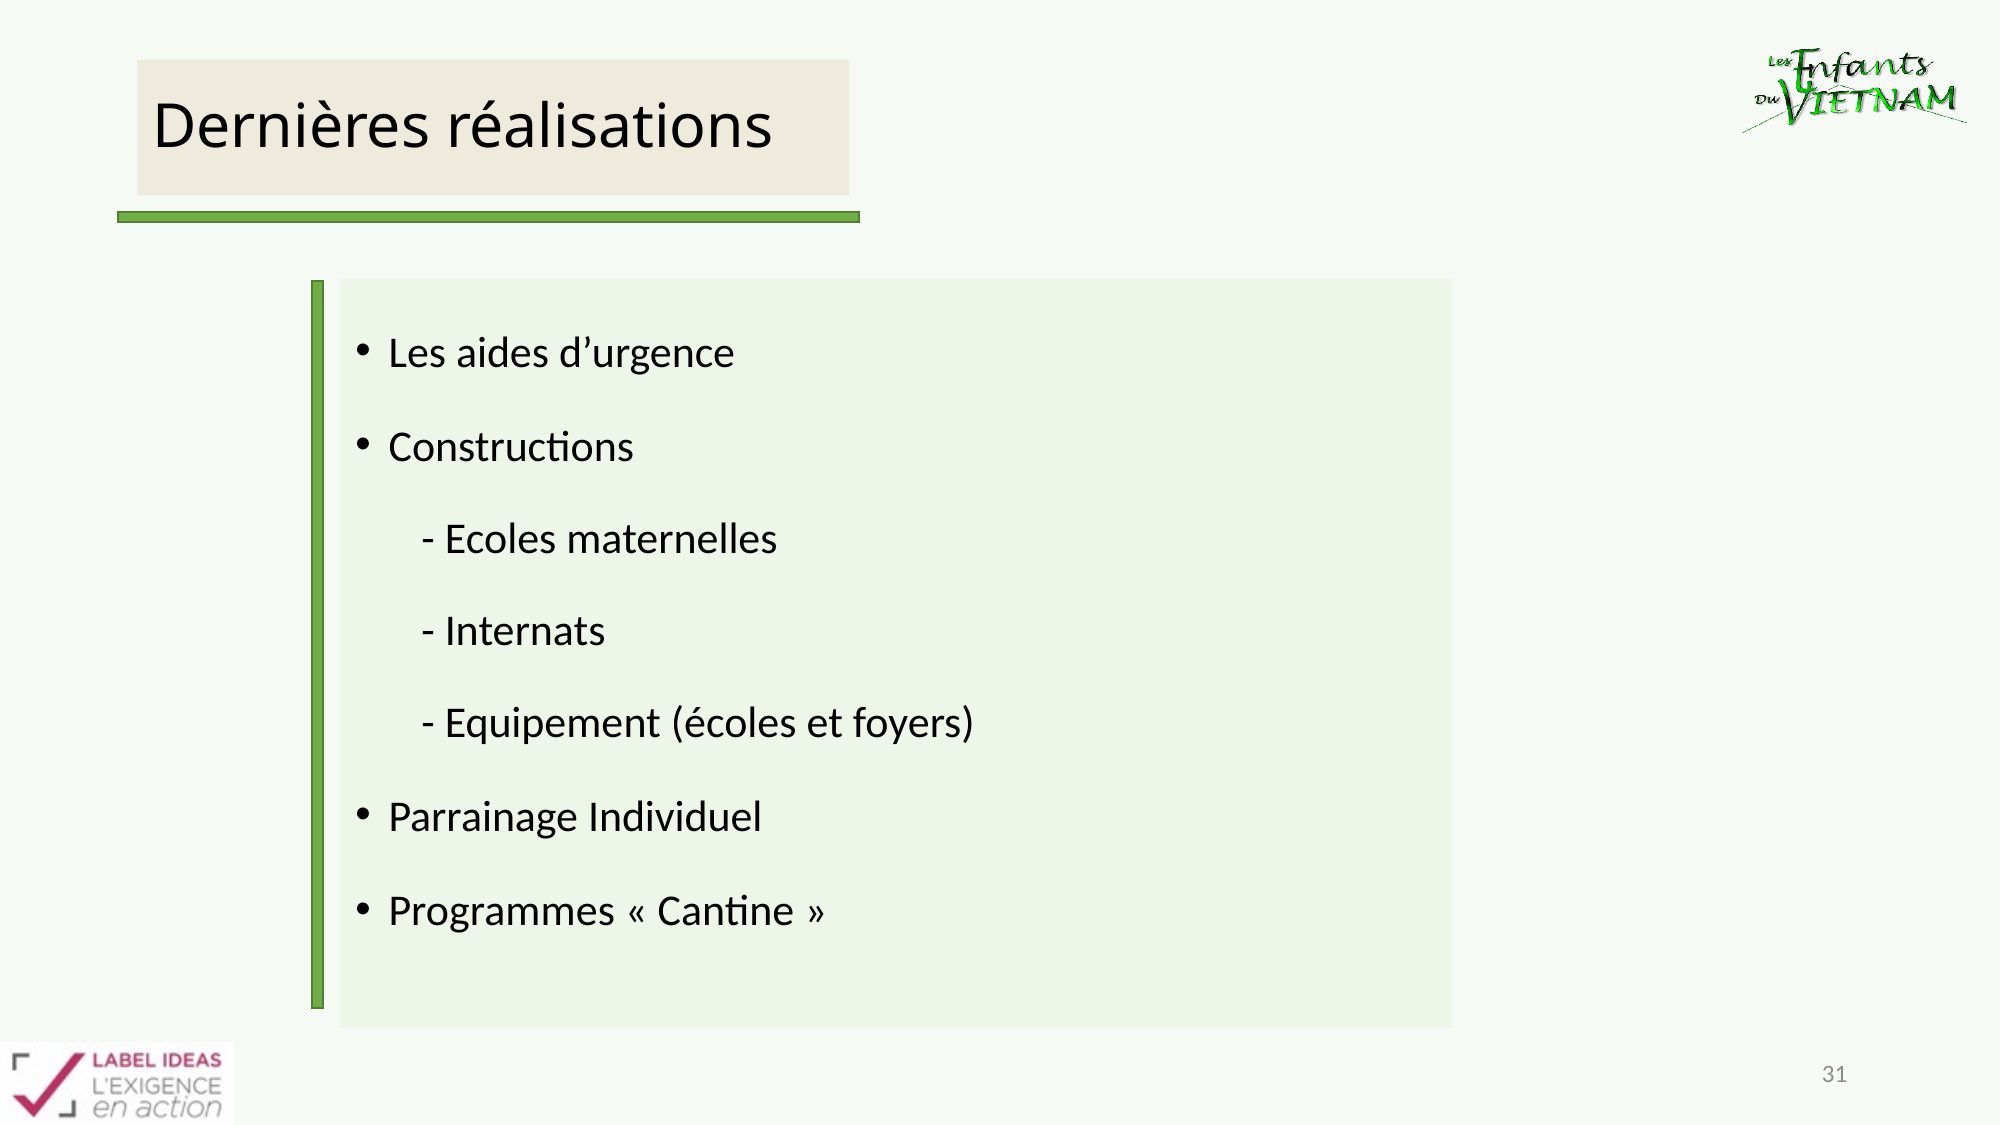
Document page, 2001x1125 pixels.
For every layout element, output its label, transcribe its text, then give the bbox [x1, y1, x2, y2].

text_box [117, 211, 860, 223]
title Dernières réalisations [137, 59, 850, 196]
picture [0, 1042, 234, 1125]
picture [1709, 0, 2000, 161]
text_box [311, 280, 324, 1009]
list Les aides d’urgence Constructions - Ecoles maternelles - Internats - Equipement (écoles et foyers) Parrainage Individuel Programmes « Cantine » [340, 278, 1452, 1028]
slide_number 31 [1412, 1042, 1863, 1103]
